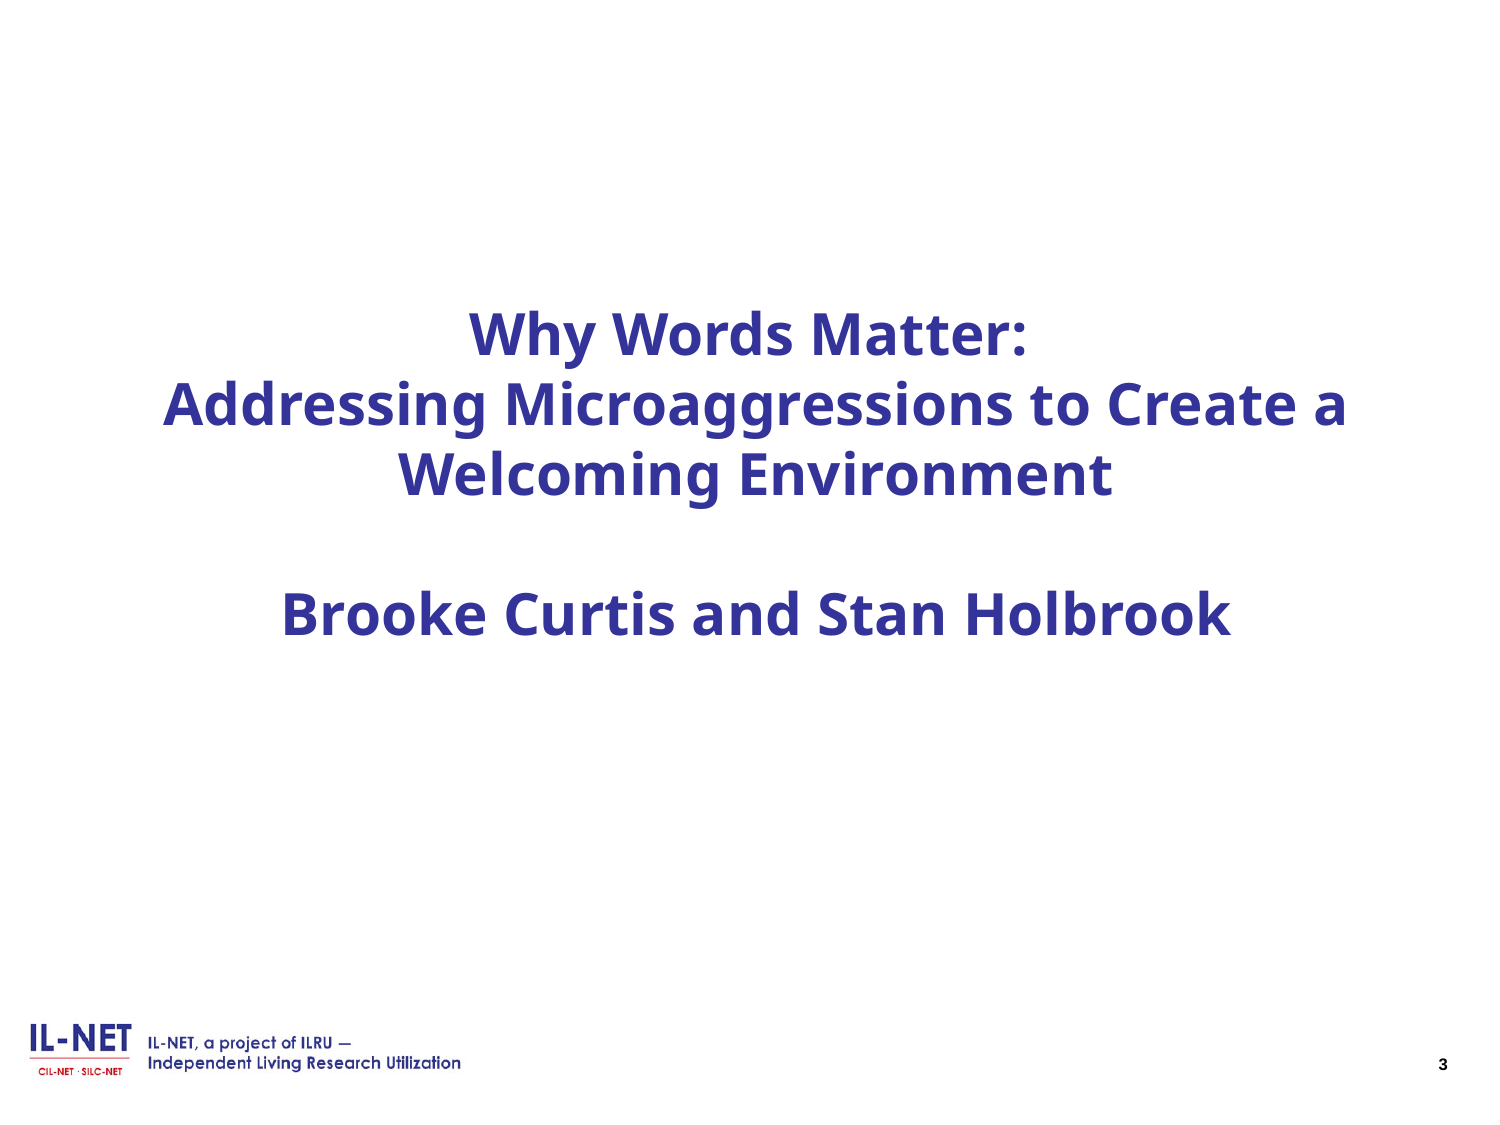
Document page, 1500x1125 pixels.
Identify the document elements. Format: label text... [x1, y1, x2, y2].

picture [12, 1005, 478, 1092]
title Why Words Matter: Addressing Microaggressions to Create a Welcoming Environment Brooke Curtis and Stan Holbrook [125, 337, 1388, 468]
